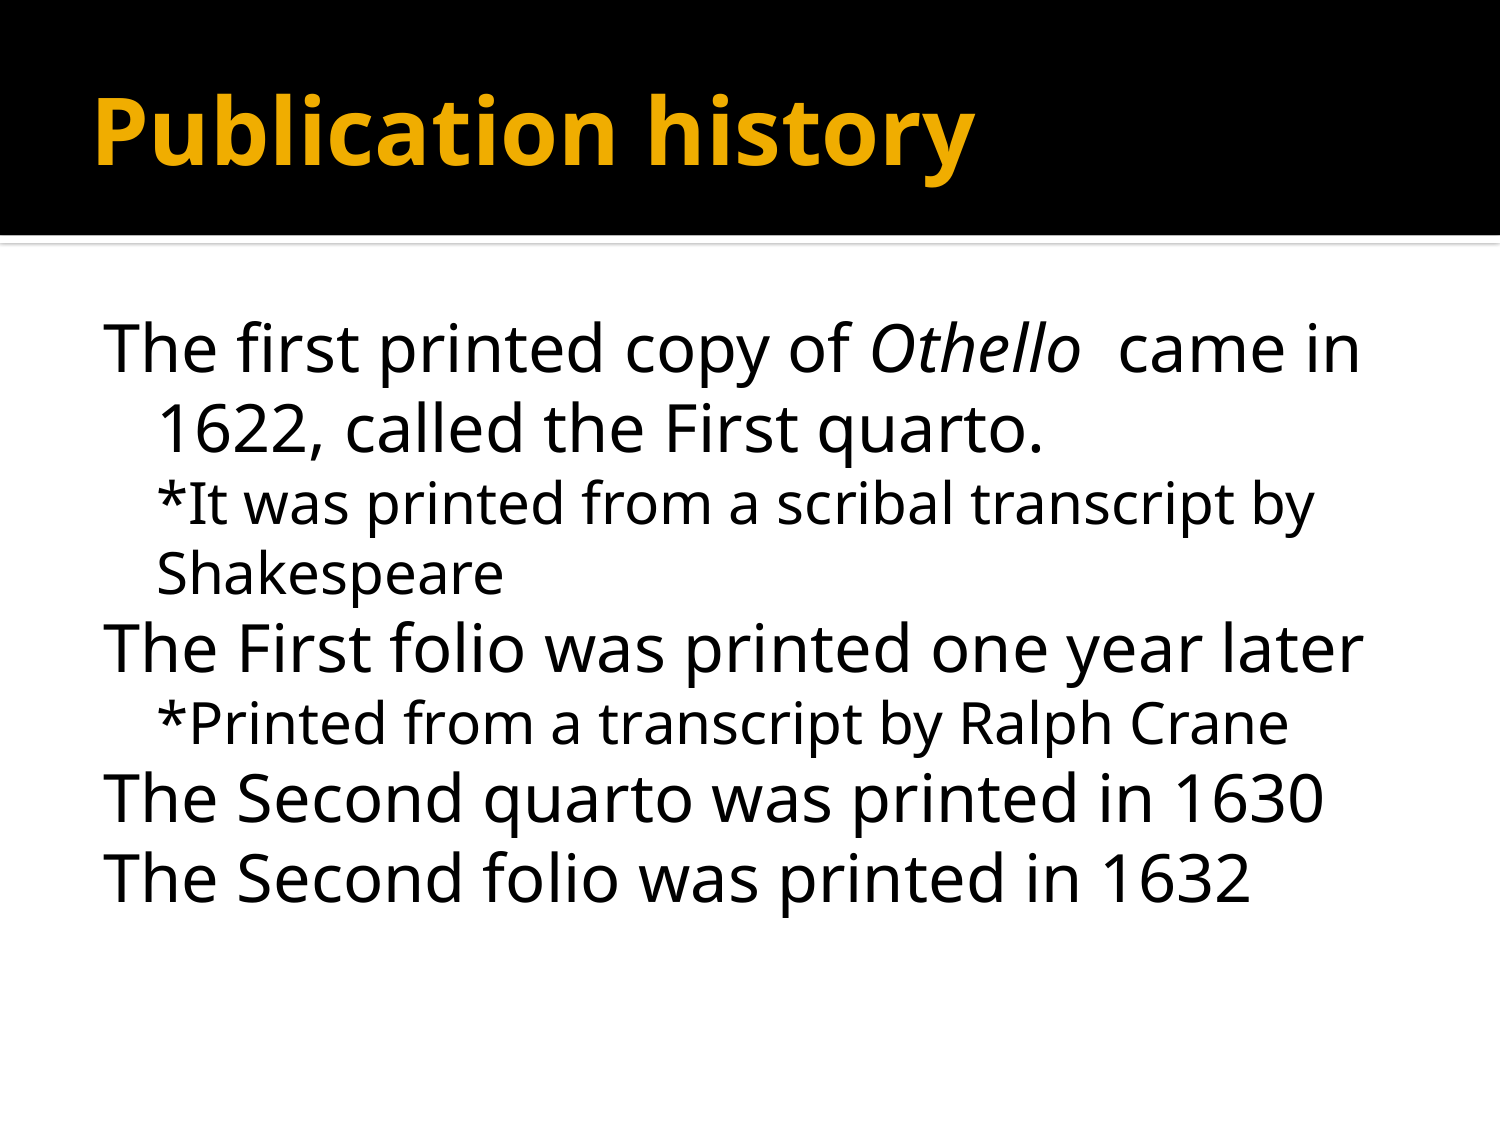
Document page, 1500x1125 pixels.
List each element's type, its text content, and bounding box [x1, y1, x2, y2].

title Publication history [75, 25, 1425, 231]
list The first printed copy of Othello came in 1622, called the First quarto. *It was printed from a scribal transcript by Shakespeare The First folio was printed one year later *Printed from a transcript by Ralph Crane The Second quarto was printed in 1630 The Second folio was printed in 1632 [75, 291, 1425, 1075]
